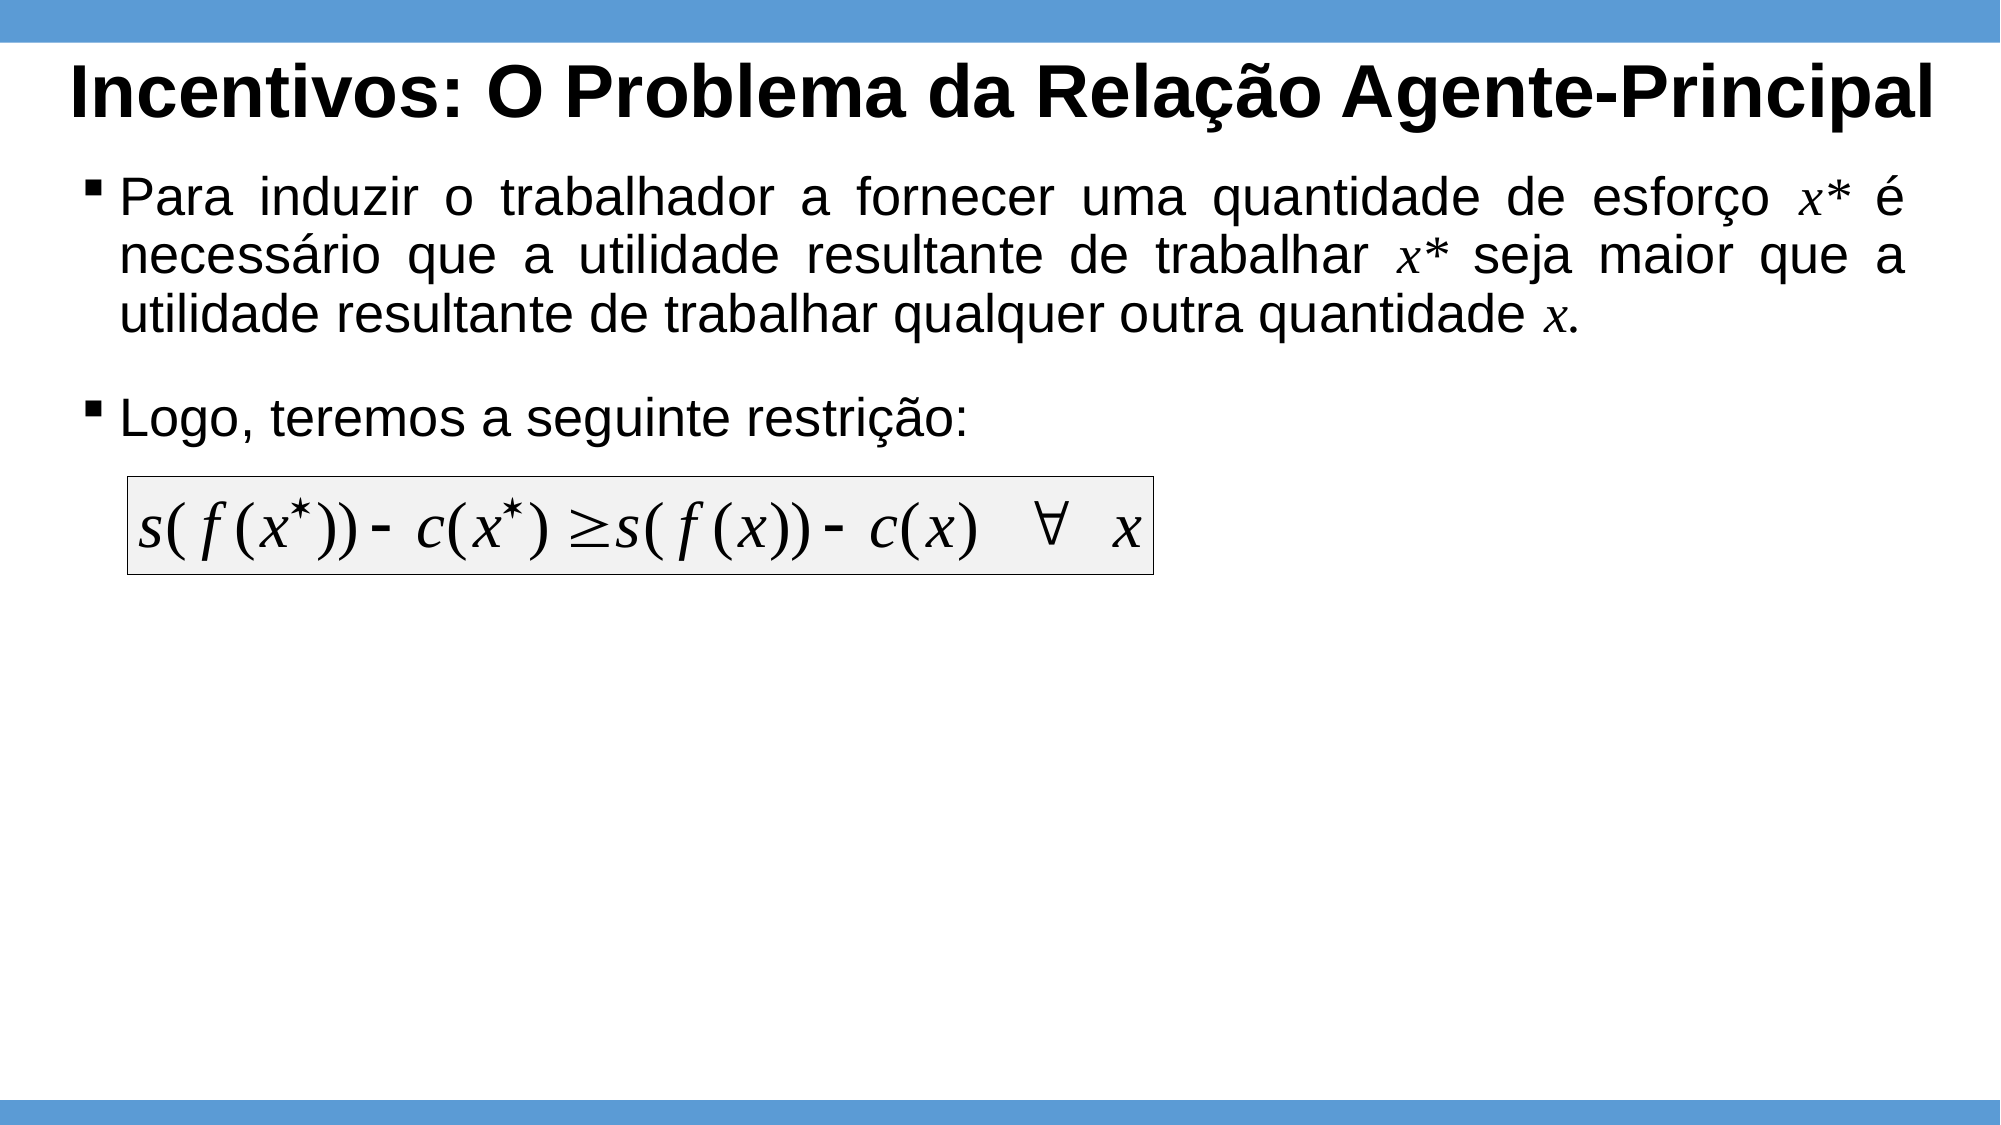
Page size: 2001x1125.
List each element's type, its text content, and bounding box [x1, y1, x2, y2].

list Para induzir o trabalhador a fornecer uma quantidade de esforço x* é necessário que a utilidade resultante de trabalhar x* seja maior que a utilidade resultante de trabalhar qualquer outra quantidade x. Logo, teremos a seguinte restrição: [66, 161, 1922, 875]
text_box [127, 476, 1154, 575]
text_box Incentivos: O Problema da Relação Agente-Principal [54, 26, 1957, 161]
